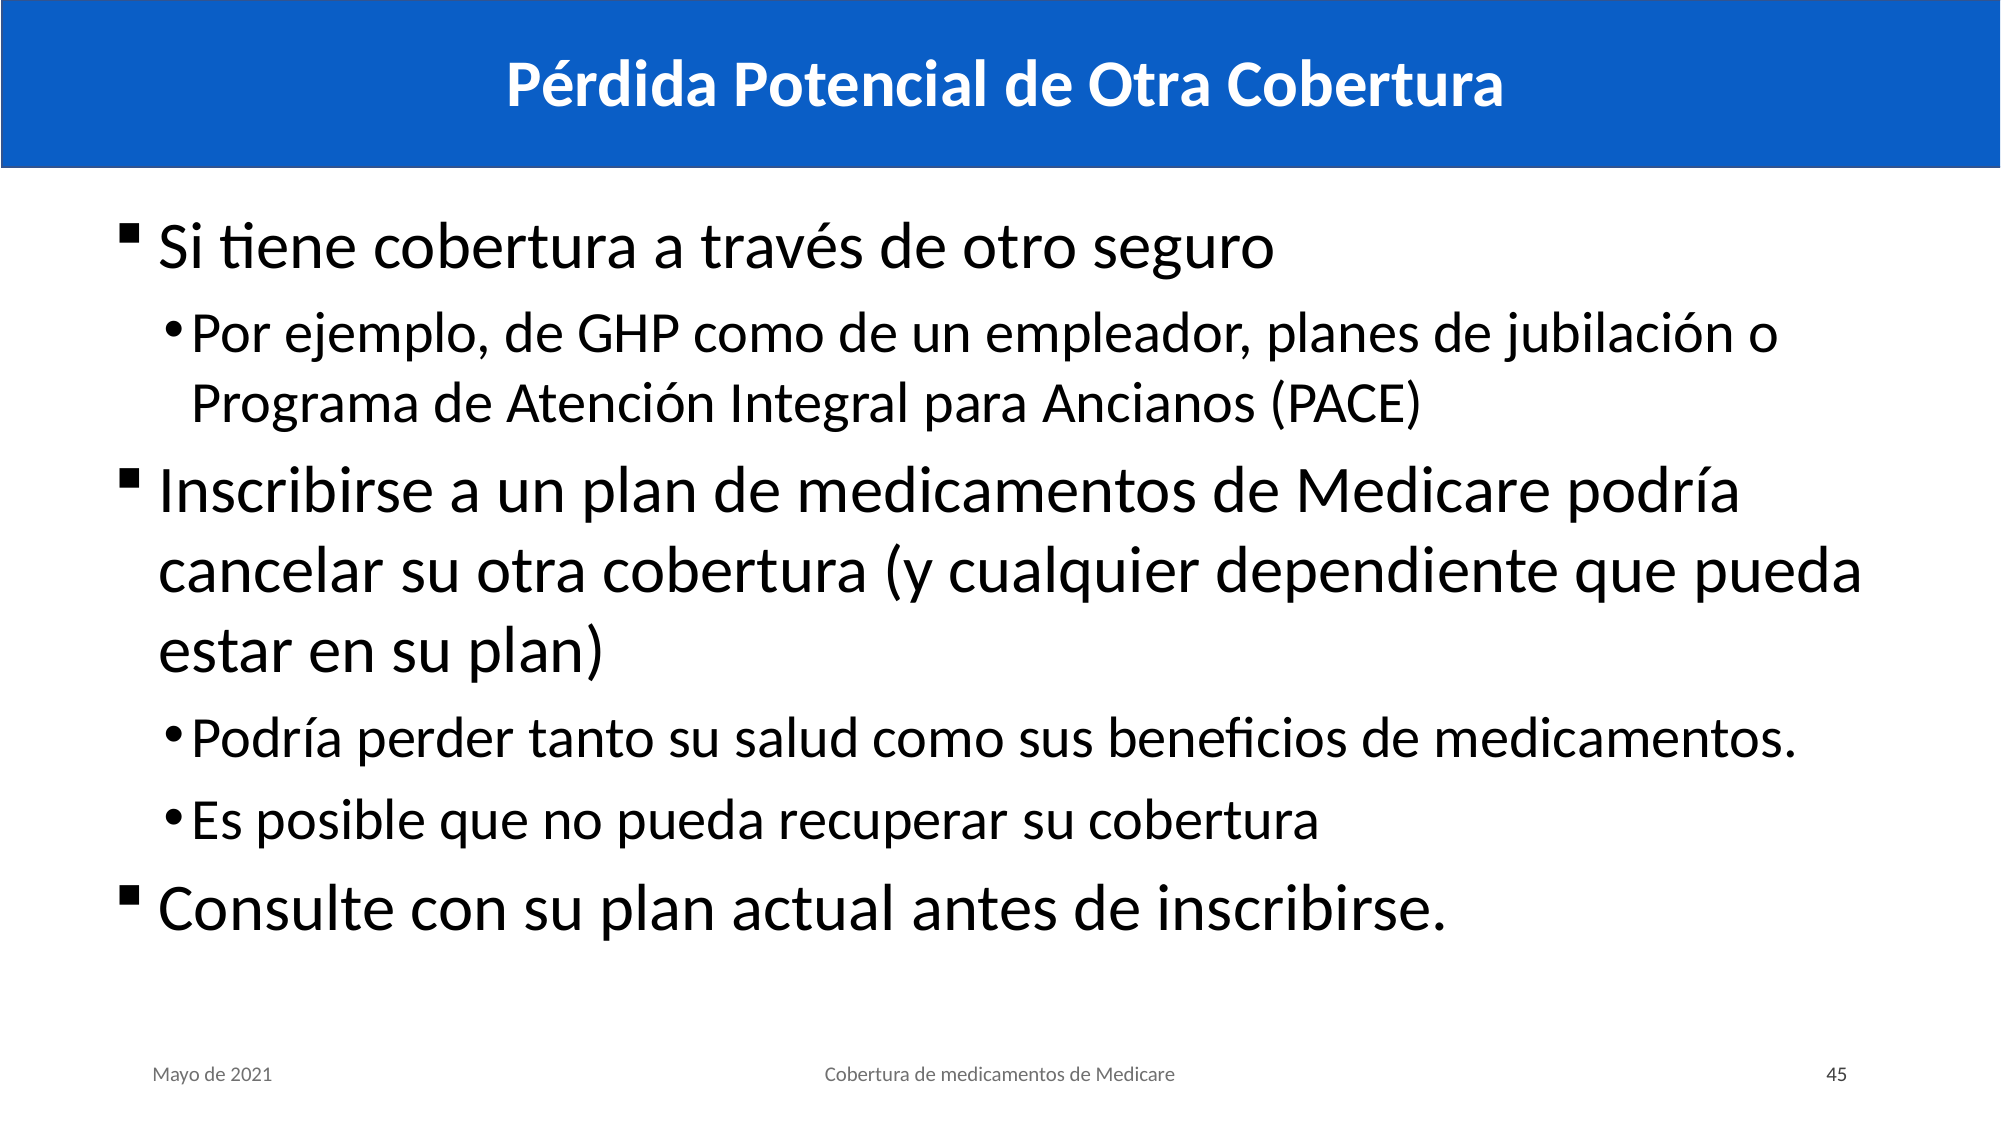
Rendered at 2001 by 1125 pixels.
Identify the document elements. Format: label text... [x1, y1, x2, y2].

footer Cobertura de medicamentos de Medicare [662, 1042, 1338, 1103]
slide_number Mayo de 2021 [137, 1042, 588, 1103]
title Pérdida Potencial de Otra Cobertura [56, 1, 1957, 169]
list Si tiene cobertura a través de otro seguro Por ejemplo, de GHP como de un empleador, planes de jubilación o Programa de Atención Integral para Ancianos (PACE) Inscribirse a un plan de medicamentos de Medicare podría cancelar su otra cobertura (y cualquier dependiente que pueda estar en su plan) Podría perder tanto su salud como sus beneficios de medicamentos. Es posible que no pueda recuperar su cobertura Consulte con su plan actual antes de inscribirse. [99, 193, 1914, 1018]
